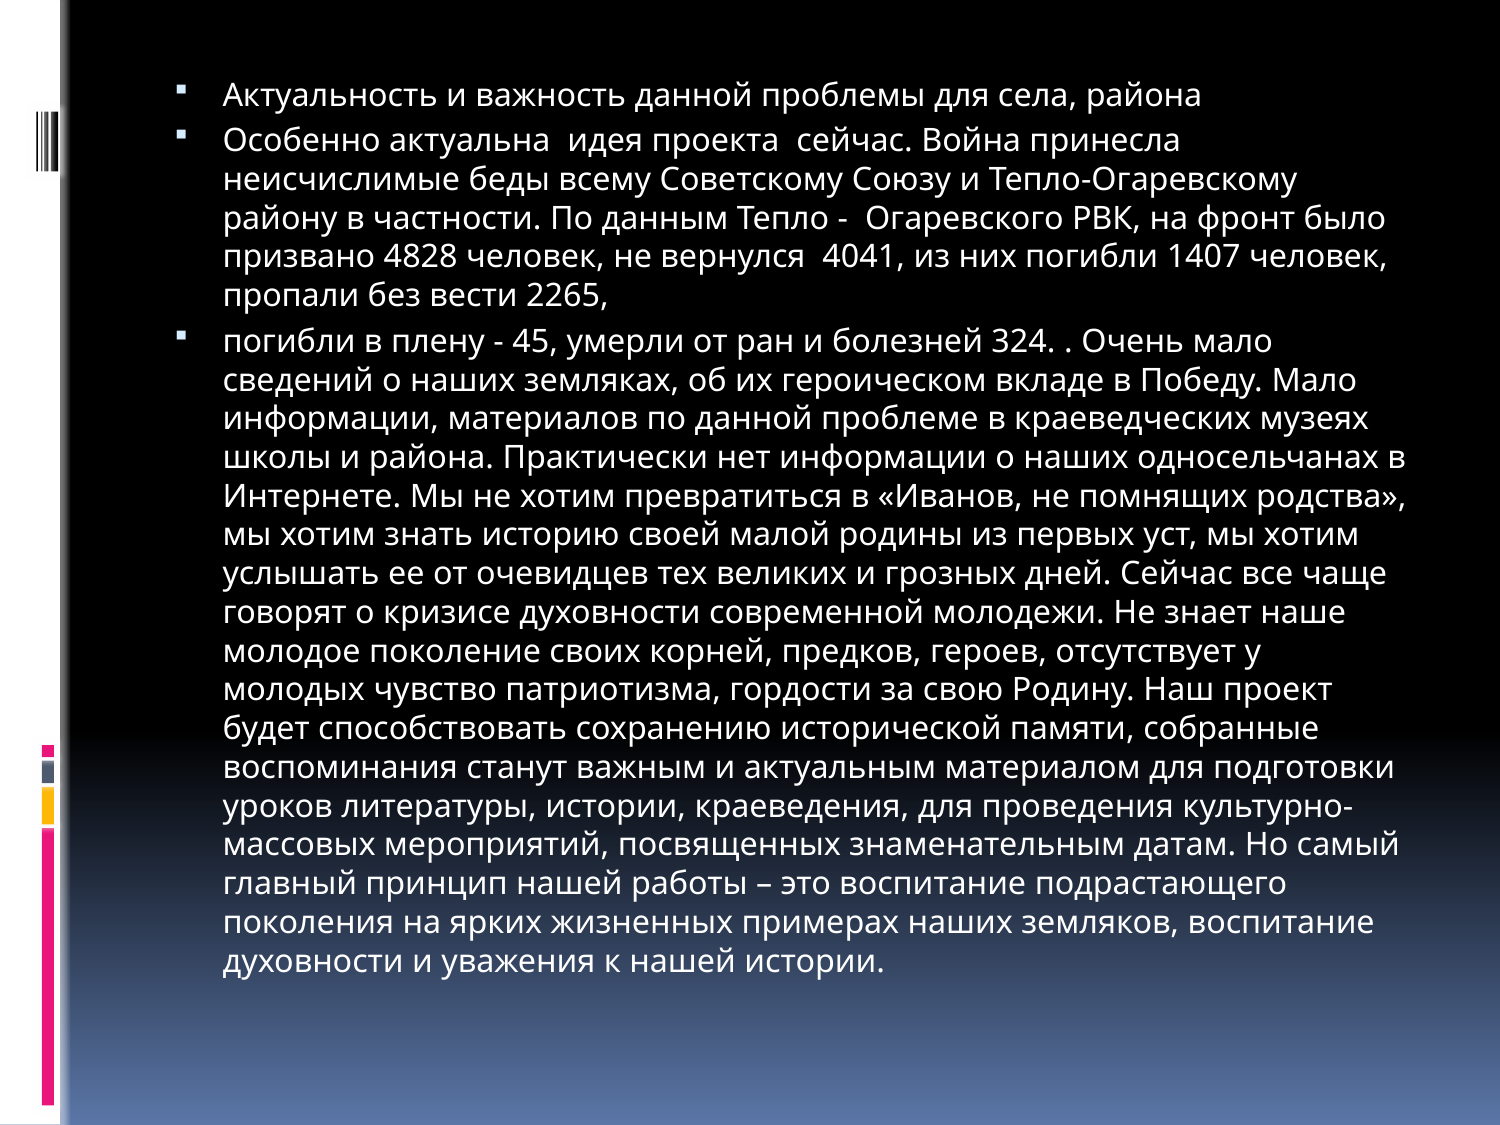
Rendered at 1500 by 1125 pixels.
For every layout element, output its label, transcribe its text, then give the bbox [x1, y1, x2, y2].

list Актуальность и важность данной проблемы для села, района Особенно актуальна идея проекта сейчас. Война принесла неисчислимые беды всему Советскому Союзу и Тепло-Огаревскому району в частности. По данным Тепло - Огаревского РВК, на фронт было призвано 4828 человек, не вернулся 4041, из них погибли 1407 человек, пропали без вести 2265, погибли в плену - 45, умерли от ран и болезней 324. . Очень мало сведений о наших земляках, об их героическом вкладе в Победу. Мало информации, материалов по данной проблеме в краеведческих музеях школы и района. Практически нет информации о наших односельчанах в Интернете. Мы не хотим превратиться в «Иванов, не помнящих родства», мы хотим знать историю своей малой родины из первых уст, мы хотим услышать ее от очевидцев тех великих и грозных дней. Сейчас все чаще говорят о кризисе духовности современной молодежи. Не знает наше молодое поколение своих корней, предков, героев, отсутствует у молодых чувство патриотизма, гордости за свою Родину. Наш проект будет способствовать сохранению исторической памяти, собранные воспоминания станут важным и актуальным материалом для подготовки уроков литературы, истории, краеведения, для проведения культурно-массовых мероприятий, посвященных знаменательным датам. Но самый главный принцип нашей работы – это воспитание подрастающего поколения на ярких жизненных примерах наших земляков, воспитание духовности и уважения к нашей истории. [150, 66, 1425, 1043]
